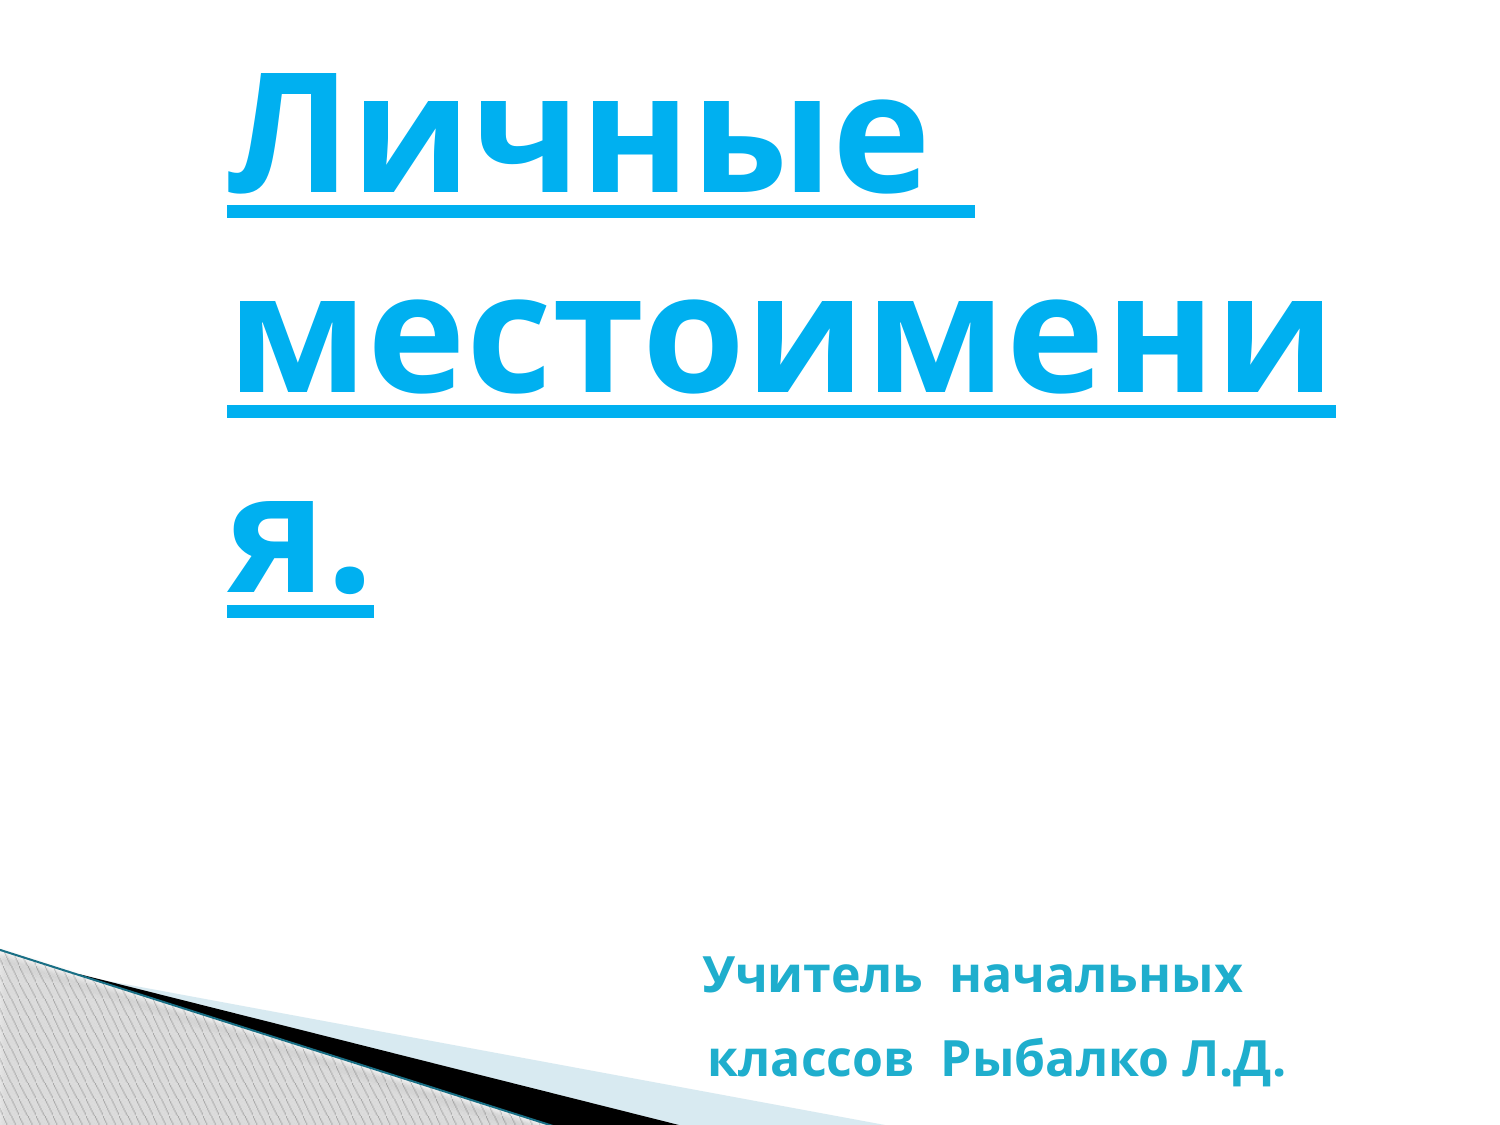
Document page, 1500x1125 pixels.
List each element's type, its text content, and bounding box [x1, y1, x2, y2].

title Личные местоимения. Учитель начальных классов Рыбалко Л.Д. [212, 212, 1425, 950]
